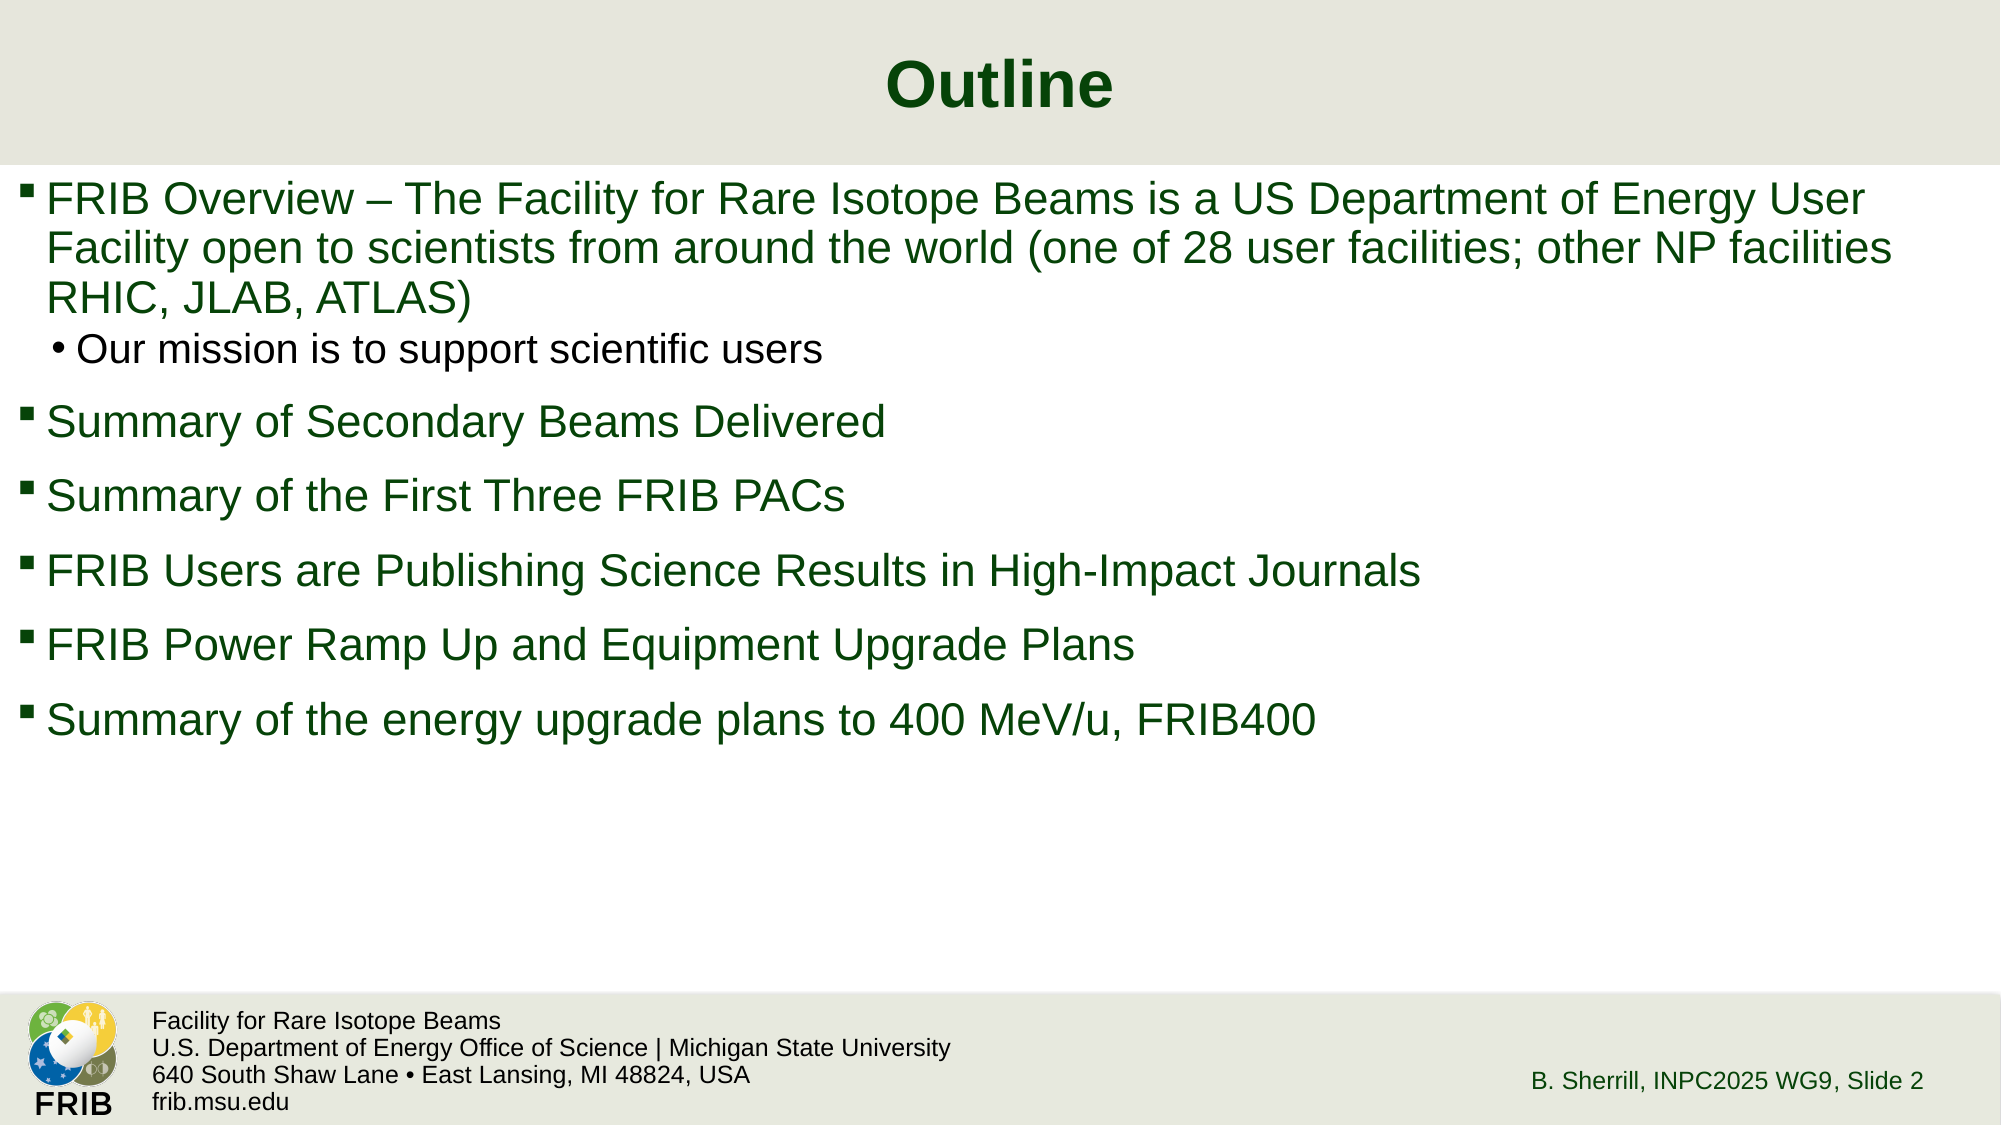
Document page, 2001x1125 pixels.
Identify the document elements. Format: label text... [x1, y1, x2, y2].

picture [21, 994, 124, 1115]
list FRIB Overview – The Facility for Rare Isotope Beams is a US Department of Energy User Facility open to scientists from around the world (one of 28 user facilities; other NP facilities RHIC, JLAB, ATLAS) Our mission is to support scientific users Summary of Secondary Beams Delivered Summary of the First Three FRIB PACs FRIB Users are Publishing Science Results in High-Impact Journals FRIB Power Ramp Up and Equipment Upgrade Plans Summary of the energy upgrade plans to 400 MeV/u, FRIB400 [16, 174, 1984, 986]
title Outline [16, 46, 1984, 127]
slide_number , Slide 2 [1833, 1042, 2000, 1103]
picture [0, 0, 2000, 165]
footer B. Sherrill, INPC2025 WG9 [999, 1042, 1833, 1103]
